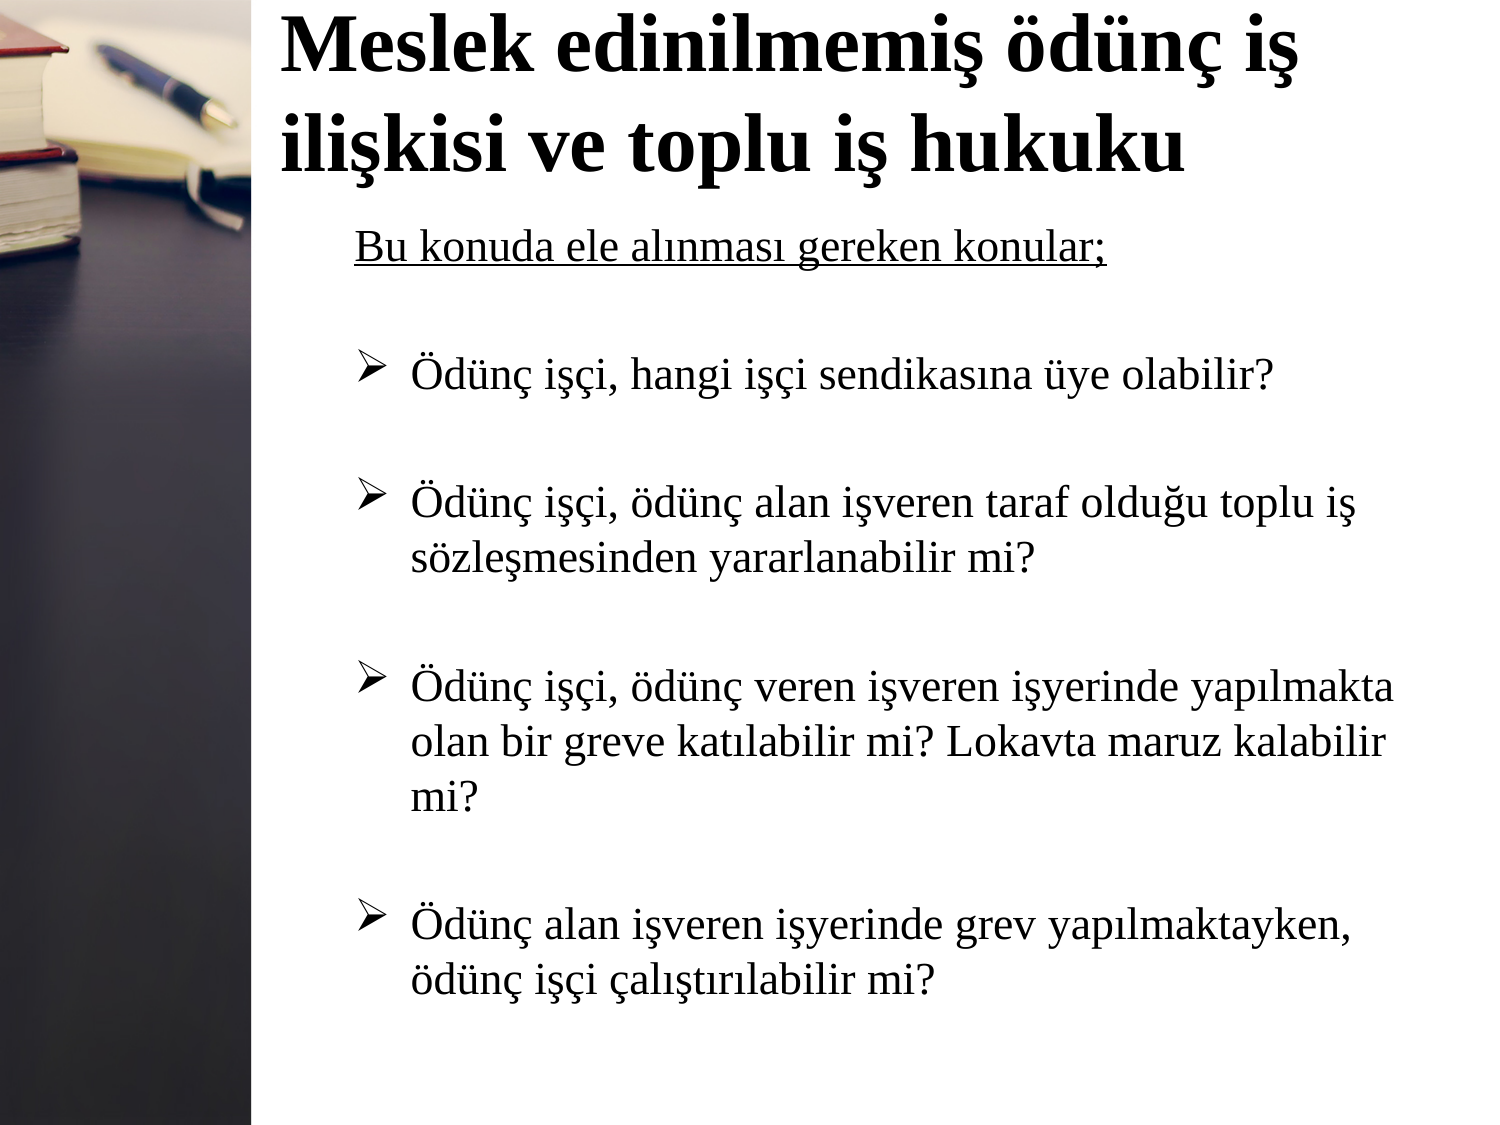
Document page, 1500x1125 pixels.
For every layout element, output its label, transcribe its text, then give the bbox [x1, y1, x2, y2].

title Meslek edinilmemiş ödünç iş ilişkisi ve toplu iş hukuku [265, 0, 1500, 176]
list Bu konuda ele alınması gereken konular; Ödünç işçi, hangi işçi sendikasına üye olabilir? Ödünç işçi, ödünç alan işveren taraf olduğu toplu iş sözleşmesinden yararlanabilir mi? Ödünç işçi, ödünç veren işveren işyerinde yapılmakta olan bir greve katılabilir mi? Lokavta maruz kalabilir mi? Ödünç alan işveren işyerinde grev yapılmaktayken, ödünç işçi çalıştırılabilir mi? [289, 208, 1483, 1083]
picture [0, 0, 1500, 1125]
